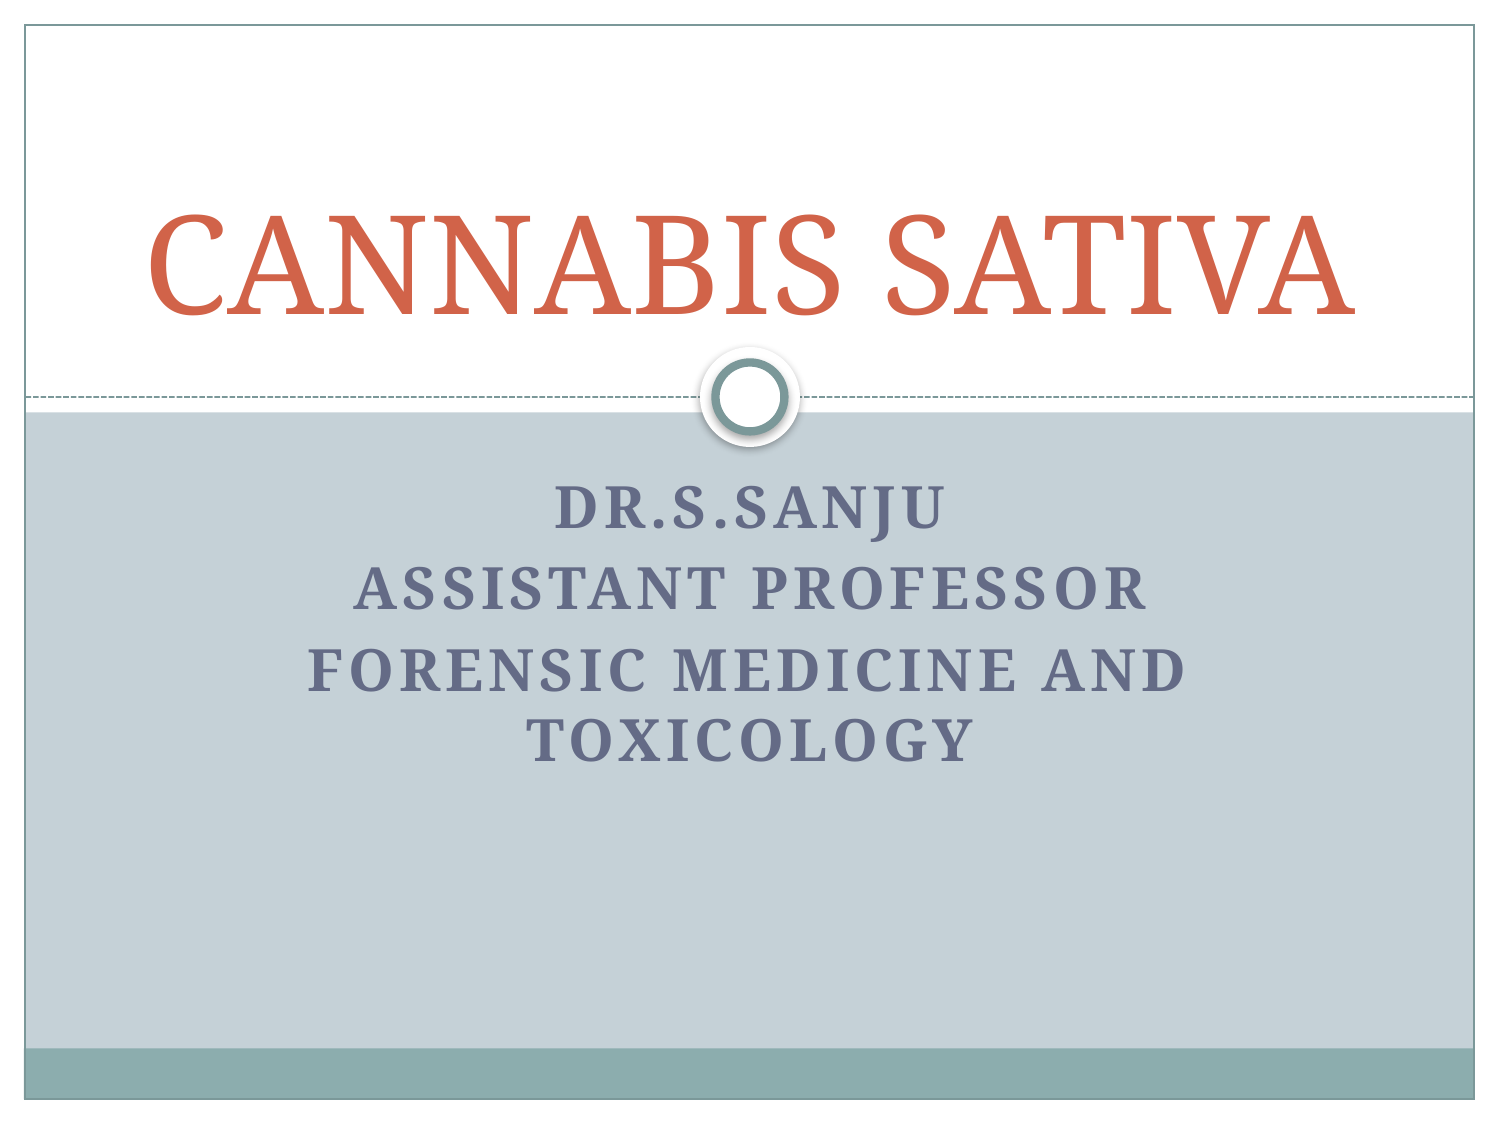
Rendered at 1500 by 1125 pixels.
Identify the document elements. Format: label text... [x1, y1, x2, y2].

subtitle DR.S.SANJU ASSISTANT PROFESSOR FORENSIC MEDICINE AND TOXICOLOGY [225, 462, 1275, 750]
title CANNABIS SATIVA [112, 62, 1388, 350]
